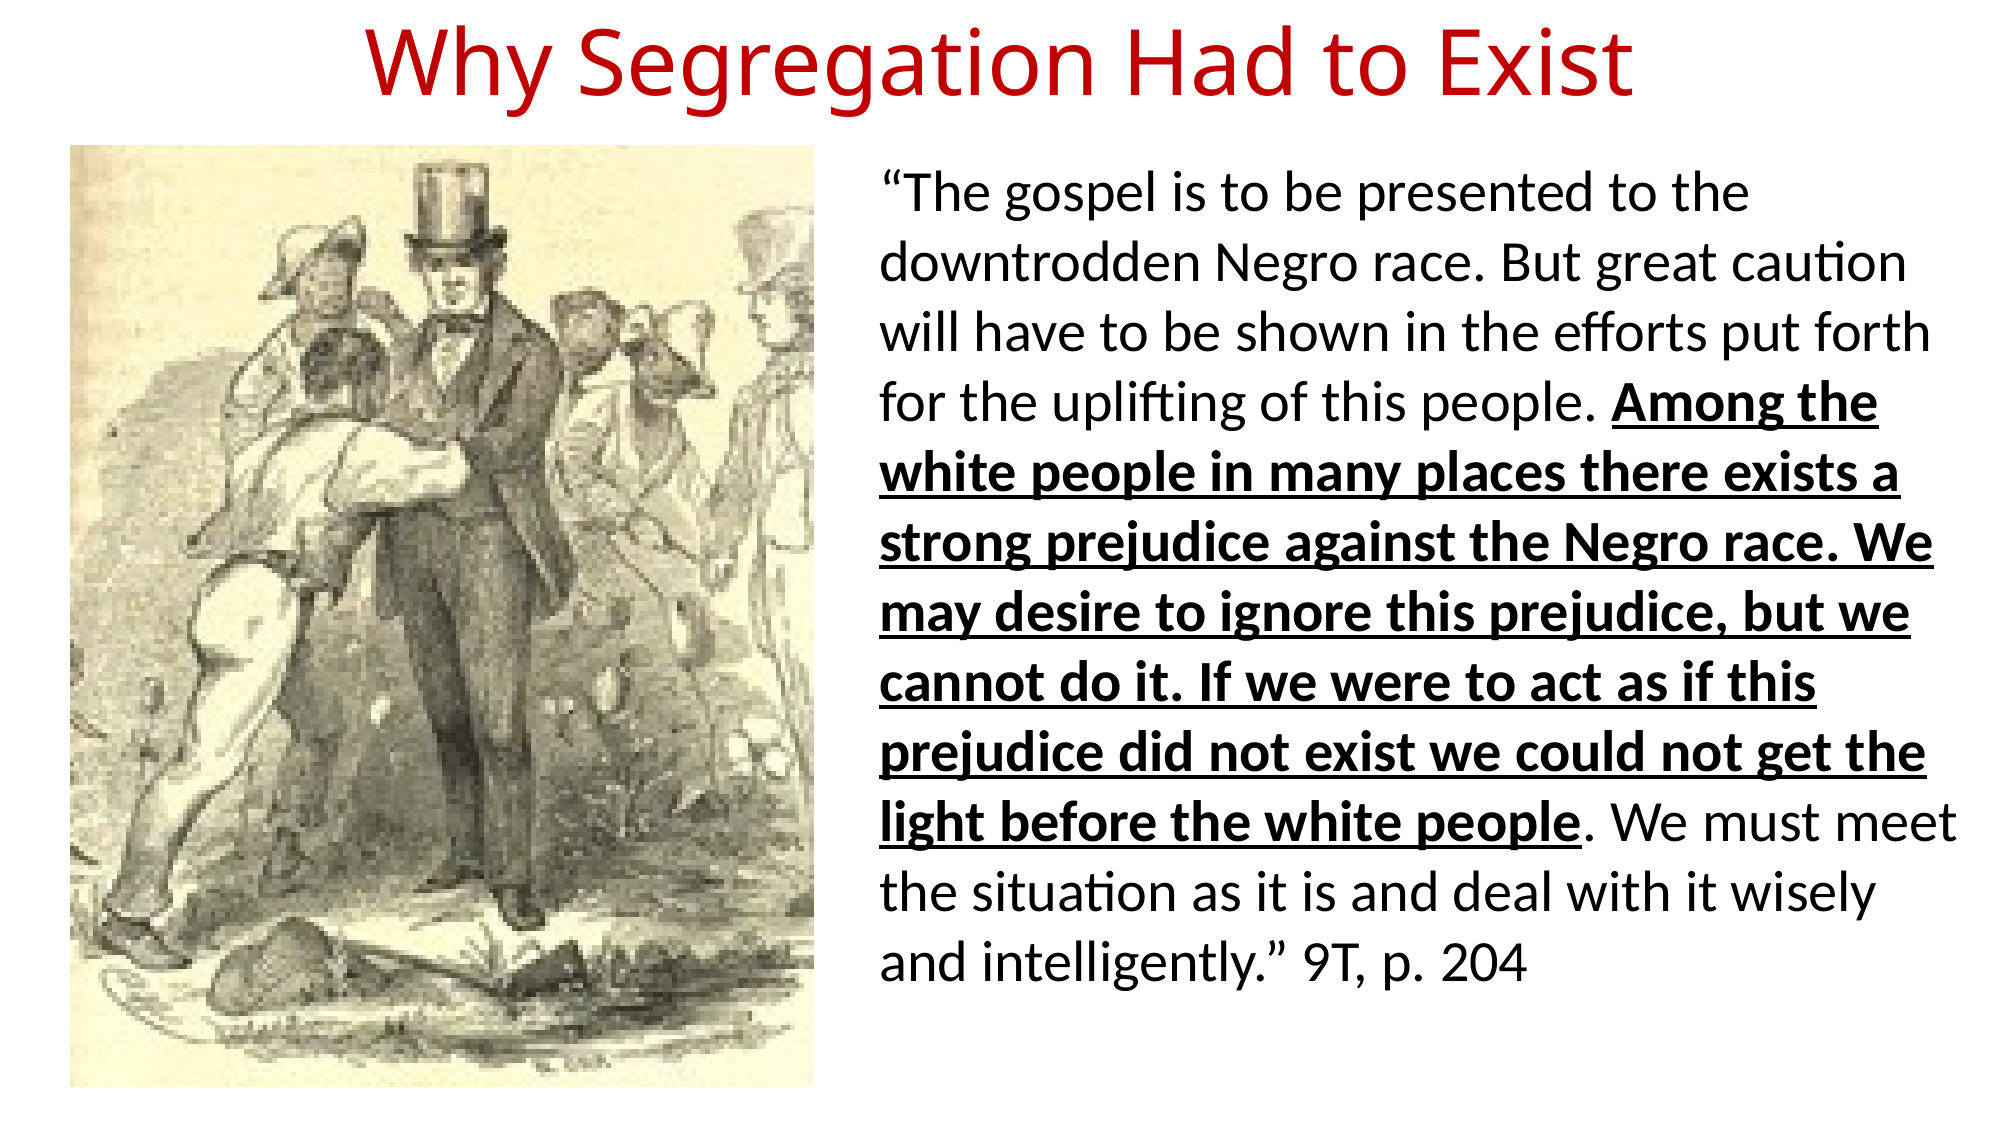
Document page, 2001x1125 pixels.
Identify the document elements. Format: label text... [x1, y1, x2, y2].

title Why Segregation Had to Exist [137, 0, 1863, 175]
picture [70, 145, 814, 1087]
text_box “The gospel is to be presented to the downtrodden Negro race. But great caution will have to be shown in the efforts put forth for the uplifting of this people. Among the white people in many places there exists a strong prejudice against the Negro race. We may desire to ignore this prejudice, but we cannot do it. If we were to act as if this prejudice did not exist we could not get the light before the white people. We must meet the situation as it is and deal with it wisely and intelligently.” 9T, p. 204 [864, 145, 1979, 1001]
